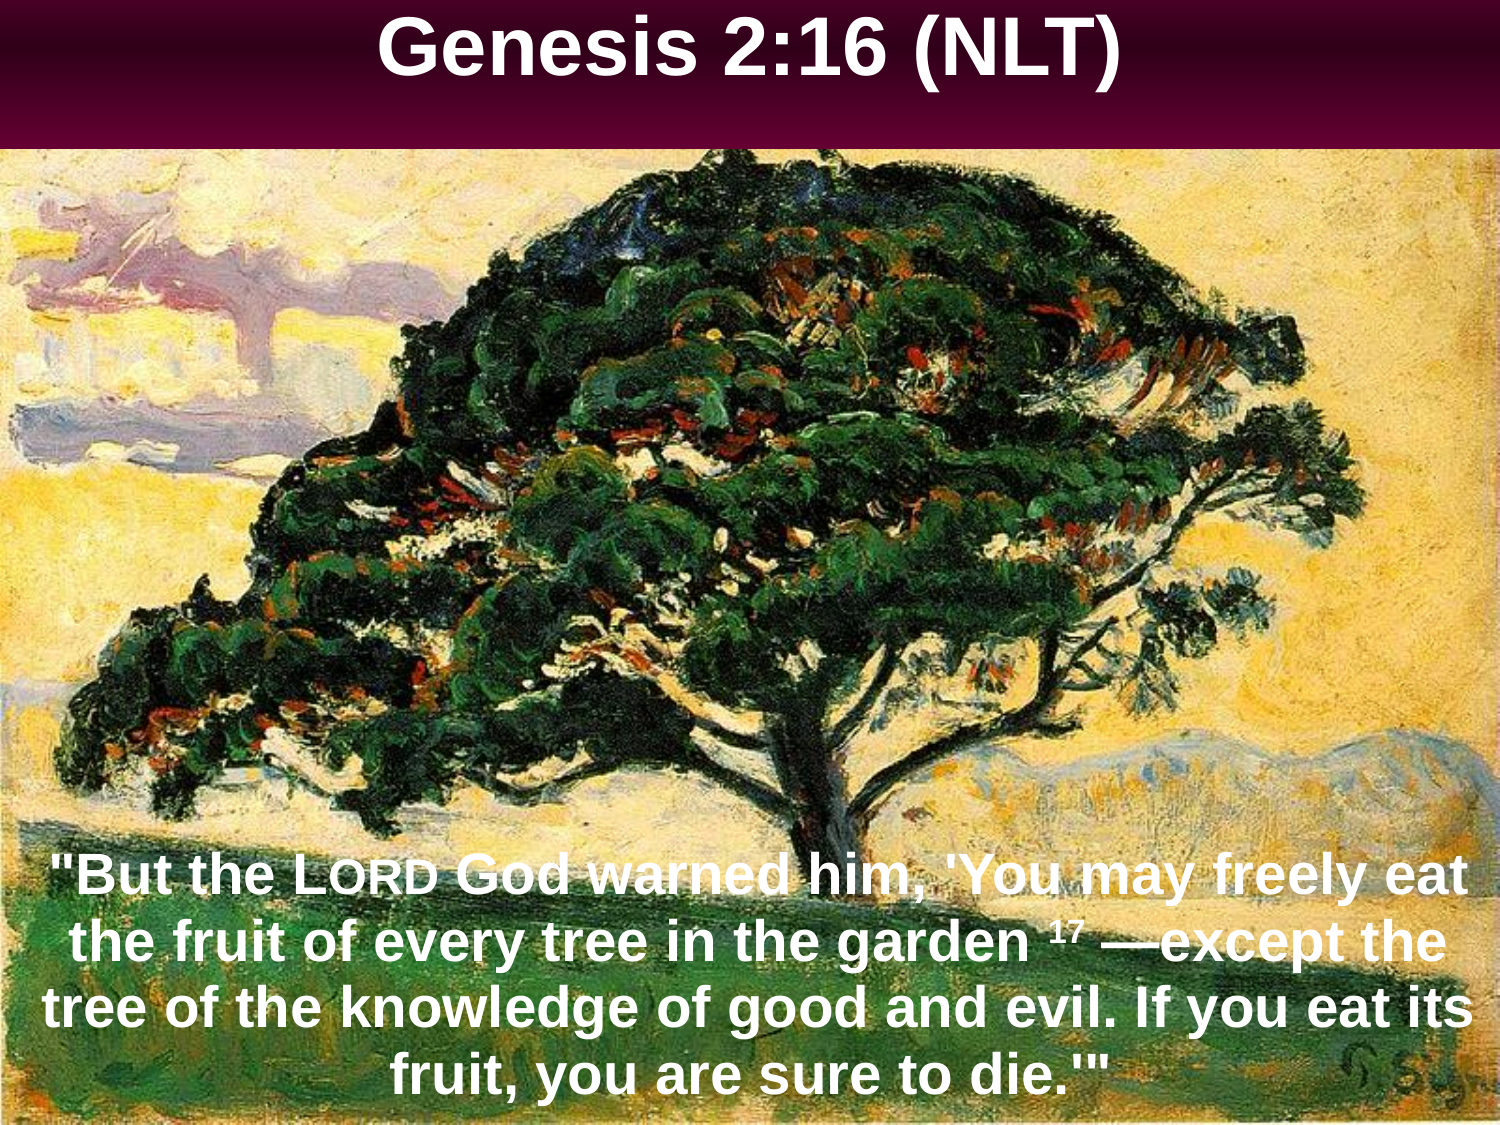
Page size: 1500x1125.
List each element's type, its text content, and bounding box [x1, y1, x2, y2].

picture [0, 91, 1500, 1125]
title Genesis 2:16 (NLT) [0, 0, 1500, 91]
